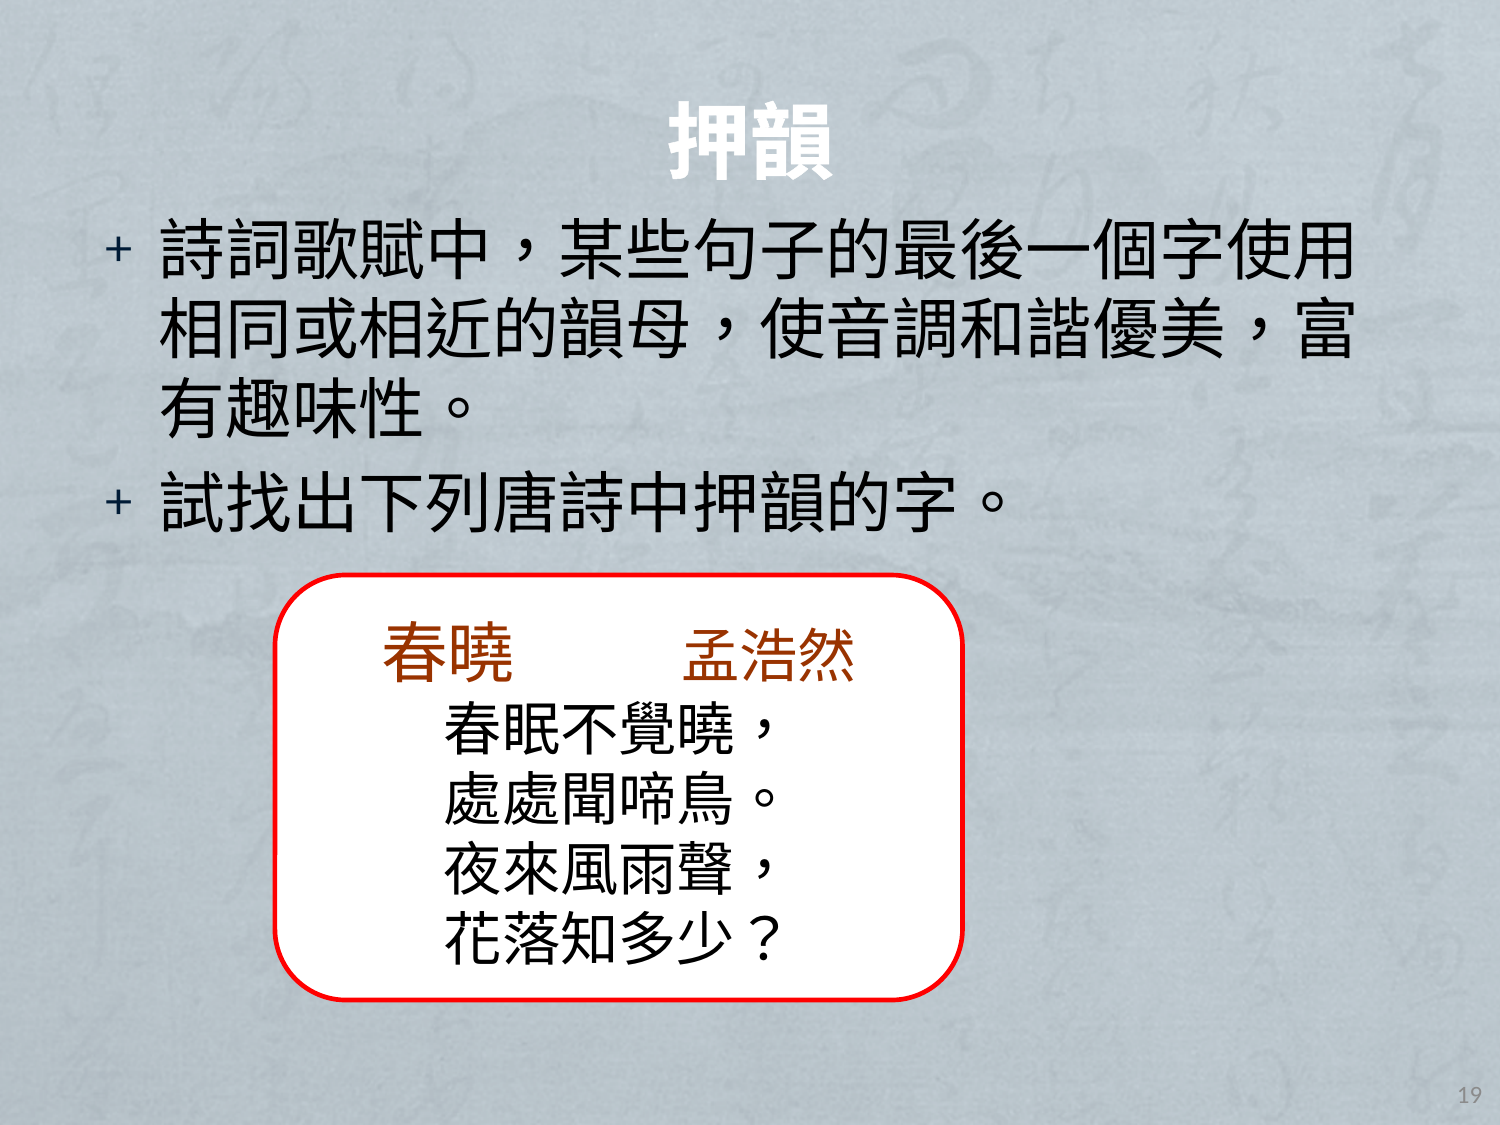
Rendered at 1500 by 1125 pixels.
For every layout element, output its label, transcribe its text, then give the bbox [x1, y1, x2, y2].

text_box 春曉 孟浩然 春眠不覺曉， 處處聞啼鳥。 夜來風雨聲， 花落知多少？ [274, 574, 963, 1001]
title 押韻 [75, 45, 1425, 233]
slide_number 19 [1147, 1063, 1498, 1124]
list 詩詞歌賦中，某些句子的最後一個字使用相同或相近的韻母，使音調和諧優美，富有趣味性。 試找出下列唐詩中押韻的字。 [87, 200, 1413, 563]
